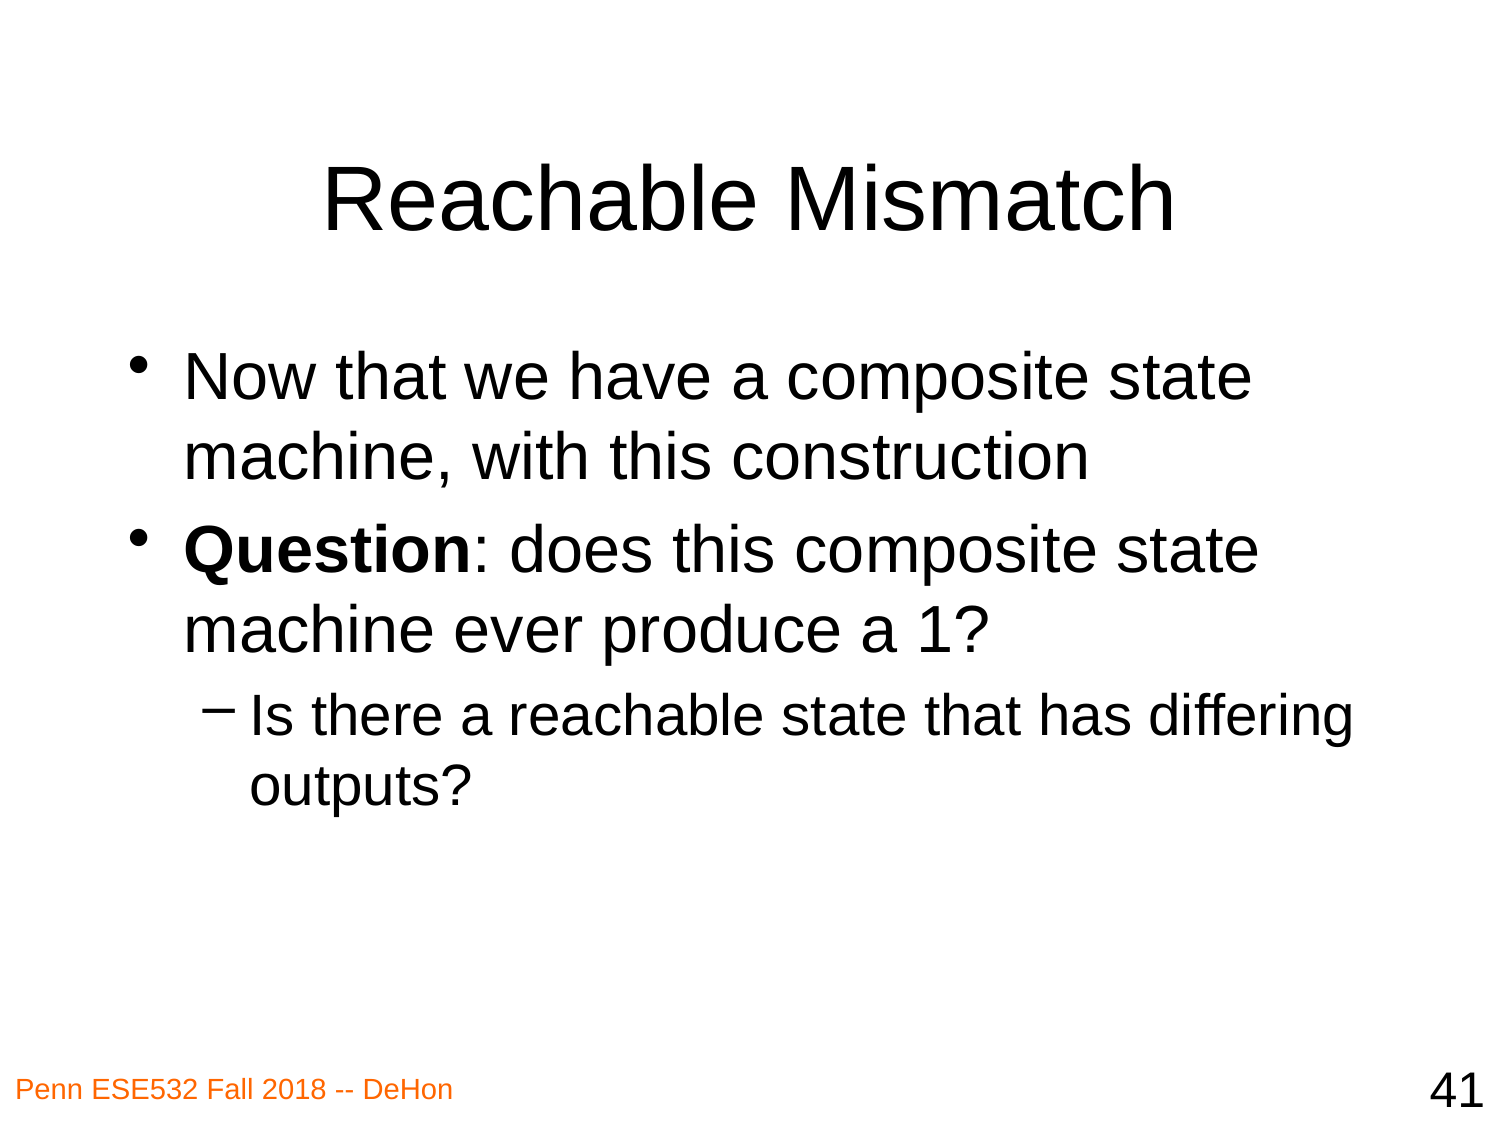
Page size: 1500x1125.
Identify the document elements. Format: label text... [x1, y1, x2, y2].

slide_number 41 [1187, 1049, 1500, 1125]
list Now that we have a composite state machine, with this construction Question: does this composite state machine ever produce a 1? Is there a reachable state that has differing outputs? [112, 324, 1388, 1001]
slide_number Penn ESE532 Fall 2018 -- DeHon [0, 1062, 576, 1125]
title Reachable Mismatch [112, 99, 1388, 288]
